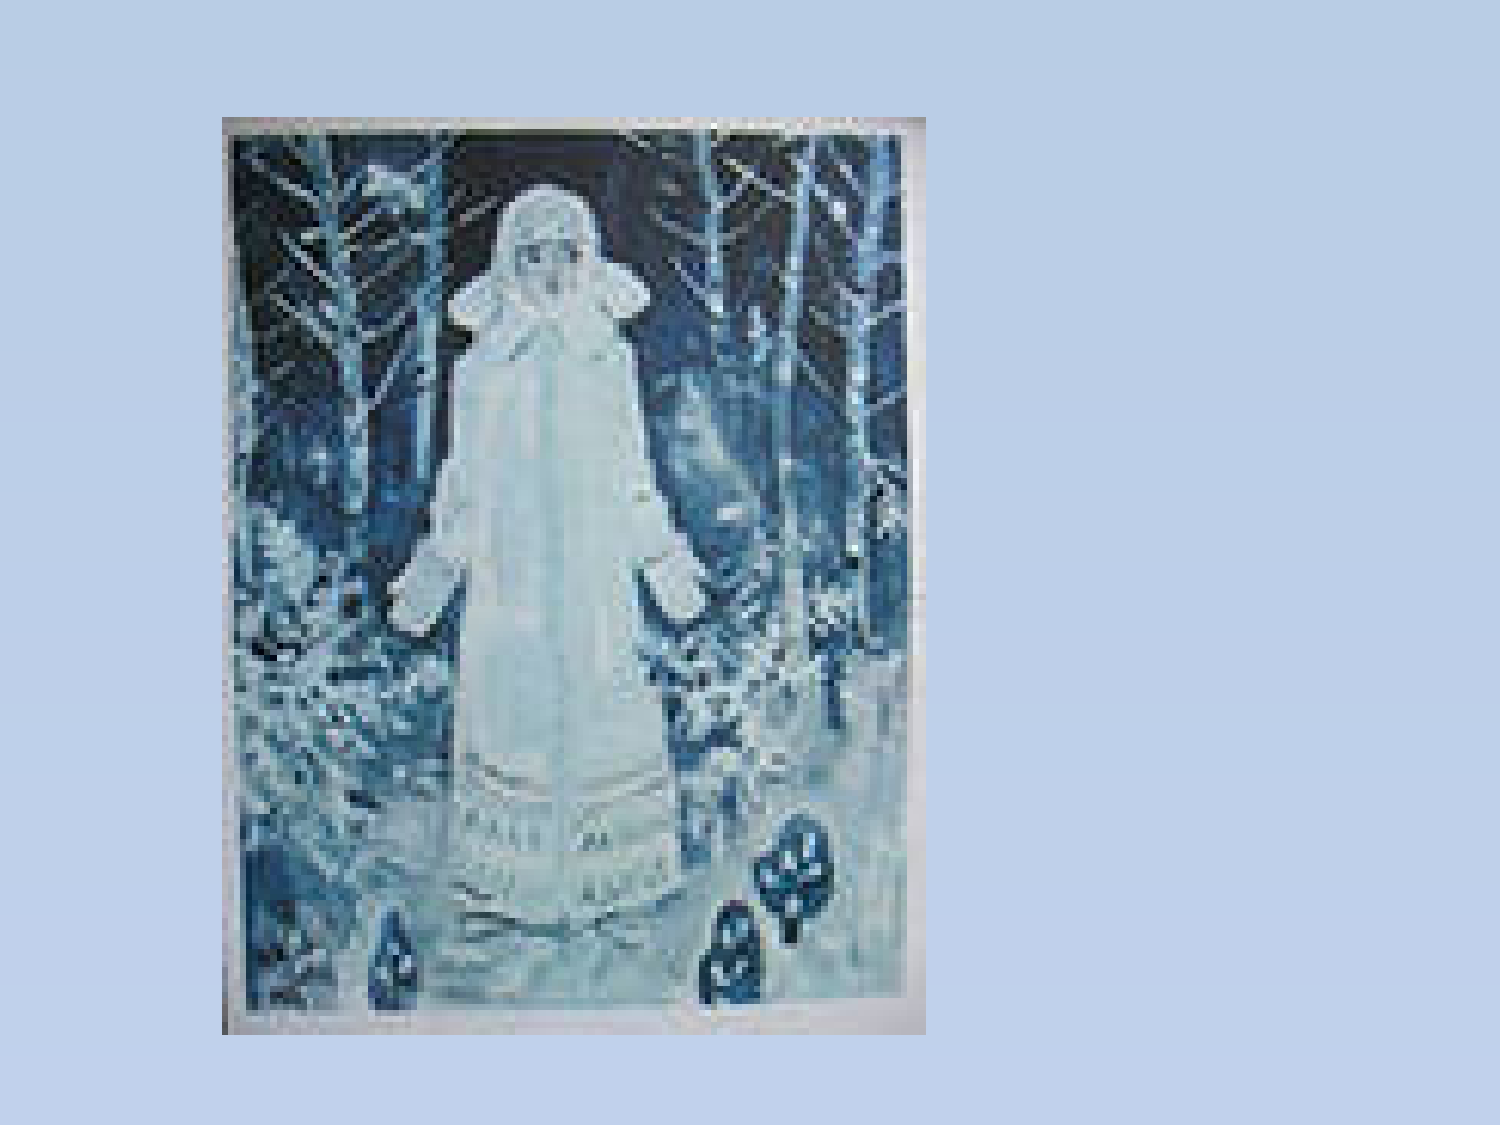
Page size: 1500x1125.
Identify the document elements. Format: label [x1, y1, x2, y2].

picture [222, 116, 926, 1035]
